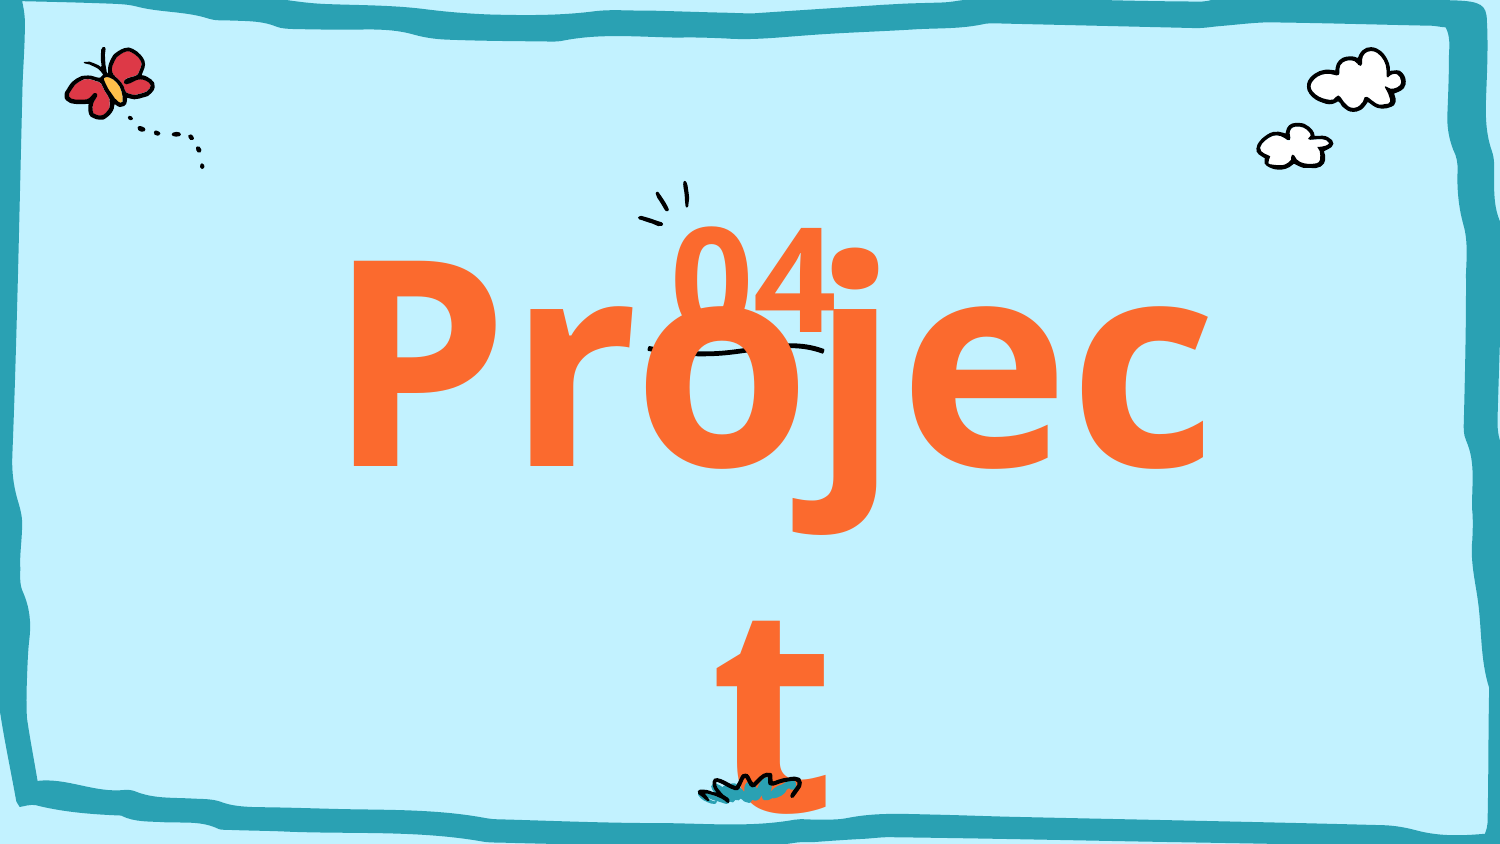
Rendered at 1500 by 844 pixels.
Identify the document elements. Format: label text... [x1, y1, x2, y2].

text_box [696, 772, 804, 805]
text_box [1255, 122, 1335, 171]
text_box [64, 46, 206, 170]
title 04 [649, 211, 859, 338]
title Project [285, 454, 1260, 593]
text_box [648, 344, 824, 356]
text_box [640, 177, 687, 230]
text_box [1306, 45, 1407, 113]
